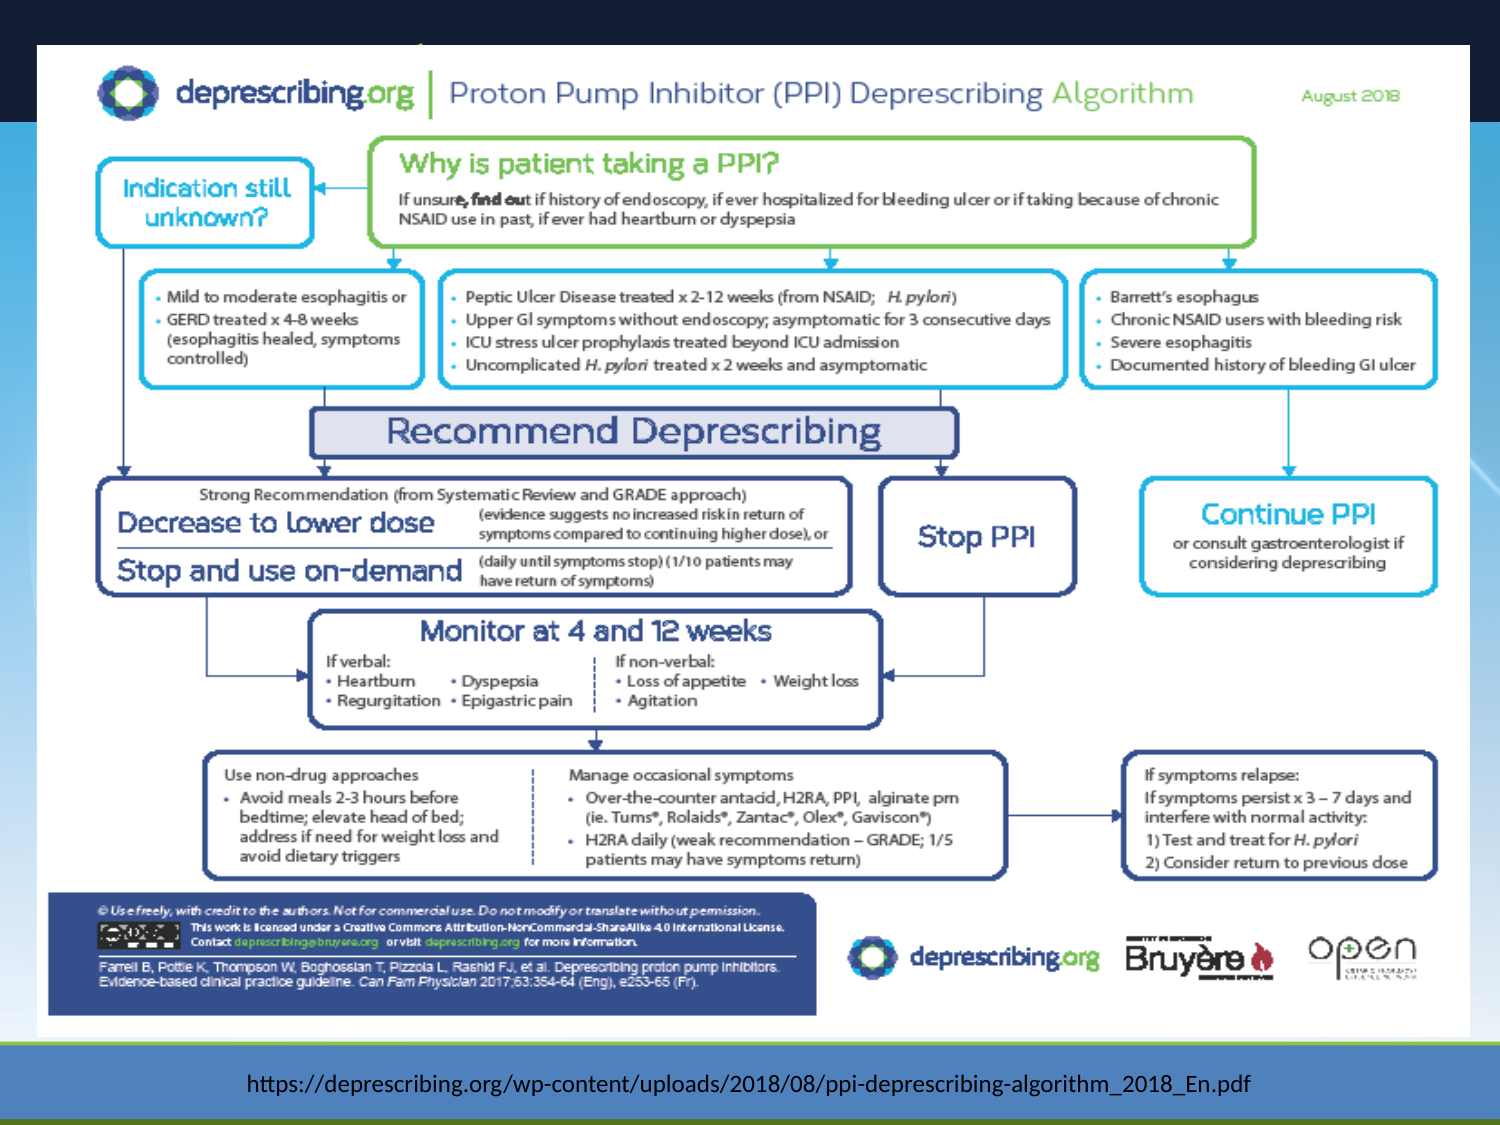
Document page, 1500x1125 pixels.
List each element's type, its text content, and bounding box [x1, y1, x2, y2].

picture [0, 0, 1500, 1045]
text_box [36, 44, 1471, 1037]
picture [0, 1120, 1500, 1125]
footer https://deprescribing.org/wp-content/uploads/2018/08/ppi-deprescribing-algorithm_2018_En.pdf [0, 1045, 1500, 1120]
